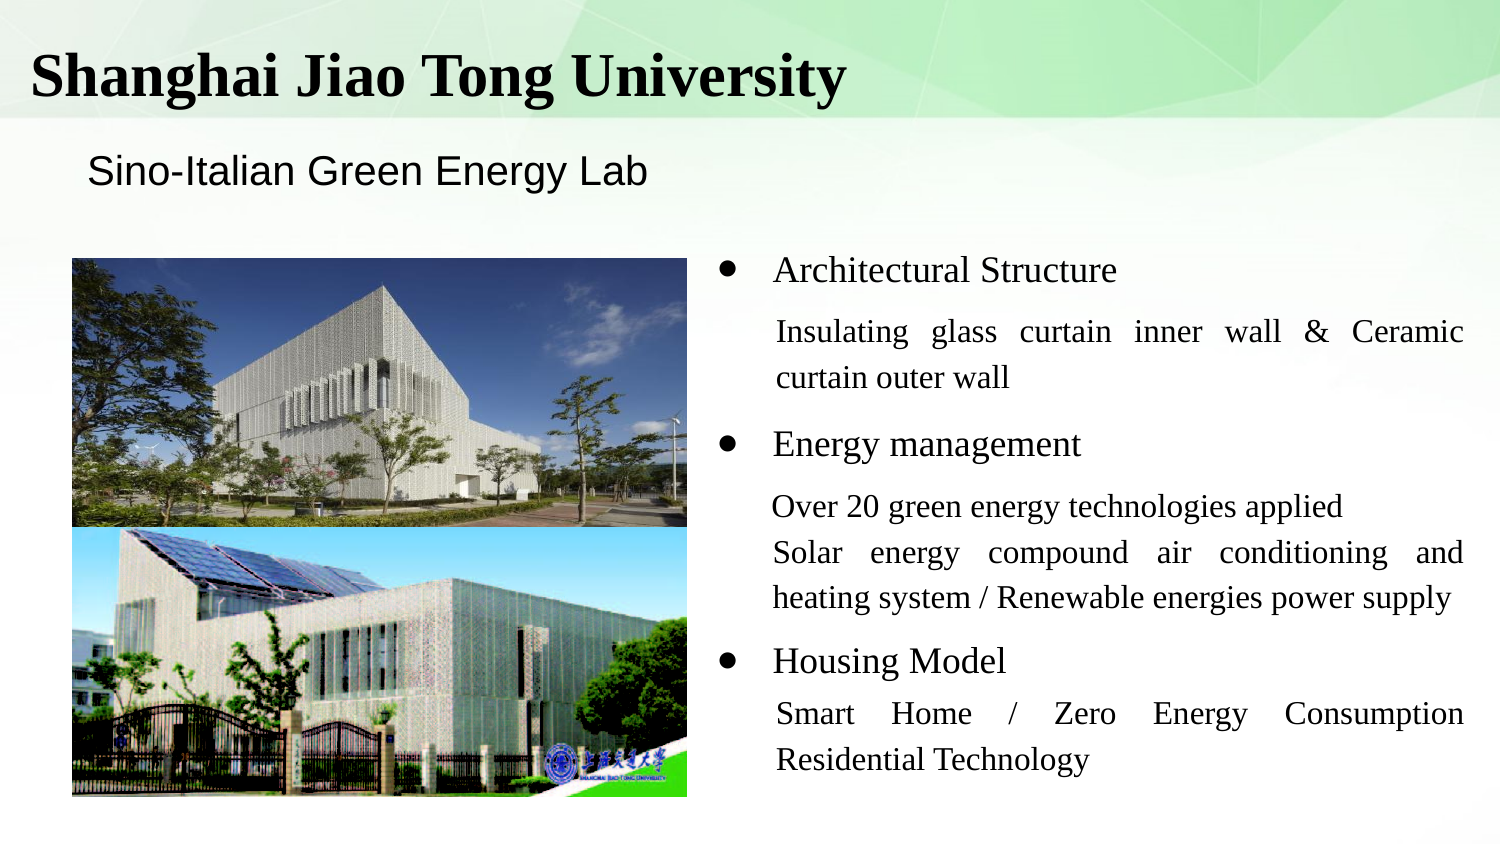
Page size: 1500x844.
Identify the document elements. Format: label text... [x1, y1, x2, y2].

text_box Insulating glass curtain inner wall & Ceramic curtain outer wall [760, 288, 1481, 454]
text_box Sino-Italian Green Energy Lab [72, 120, 1276, 262]
picture [0, 0, 1500, 844]
text_box Shanghai Jiao Tong University [15, 19, 1225, 121]
text_box Smart Home / Zero Energy Consumption Residential Technology [760, 669, 1481, 800]
text_box Housing Model [690, 620, 1142, 697]
text_box Over 20 green energy technologies applied Solar energy compound air conditioning and heating system / Renewable energies power supply [690, 462, 1481, 593]
text_box Architectural Structure [682, 229, 1211, 306]
text_box Energy management [690, 404, 1142, 462]
